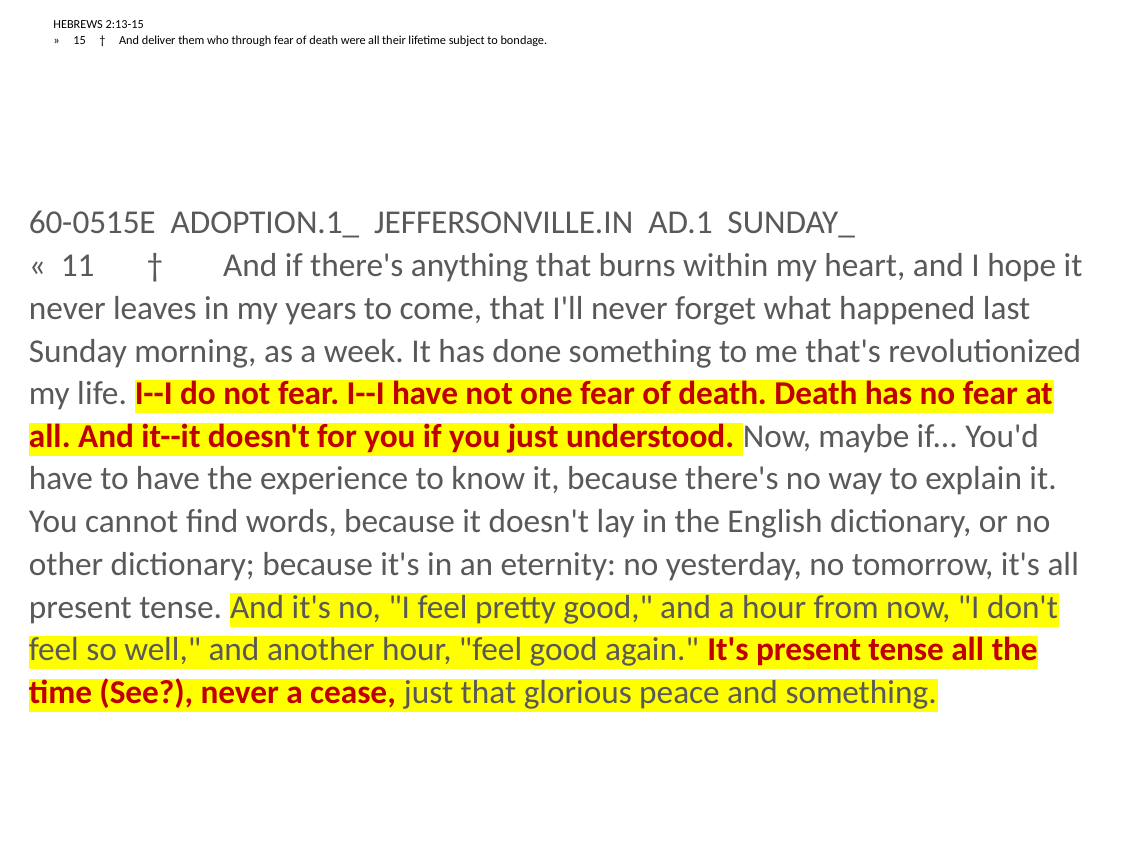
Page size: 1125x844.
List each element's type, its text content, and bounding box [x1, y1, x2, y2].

title HEBREWS 2:13-15 » 15 † And deliver them who through fear of death were all their lifetime subject to bondage. [38, 0, 1087, 182]
list 60-0515E ADOPTION.1_ JEFFERSONVILLE.IN AD.1 SUNDAY_ « 11 † And if there's anything that burns within my heart, and I hope it never leaves in my years to come, that I'll never forget what happened last Sunday morning, as a week. It has done something to me that's revolutionized my life. I--I do not fear. I--I have not one fear of death. Death has no fear at all. And it--it doesn't for you if you just understood. Now, maybe if... You'd have to have the experience to know it, because there's no way to explain it. You cannot find words, because it doesn't lay in the English dictionary, or no other dictionary; because it's in an eternity: no yesterday, no tomorrow, it's all present tense. And it's no, "I feel pretty good," and a hour from now, "I don't feel so well," and another hour, "feel good again." It's present tense all the time (See?), never a cease, just that glorious peace and something. [13, 182, 1111, 811]
